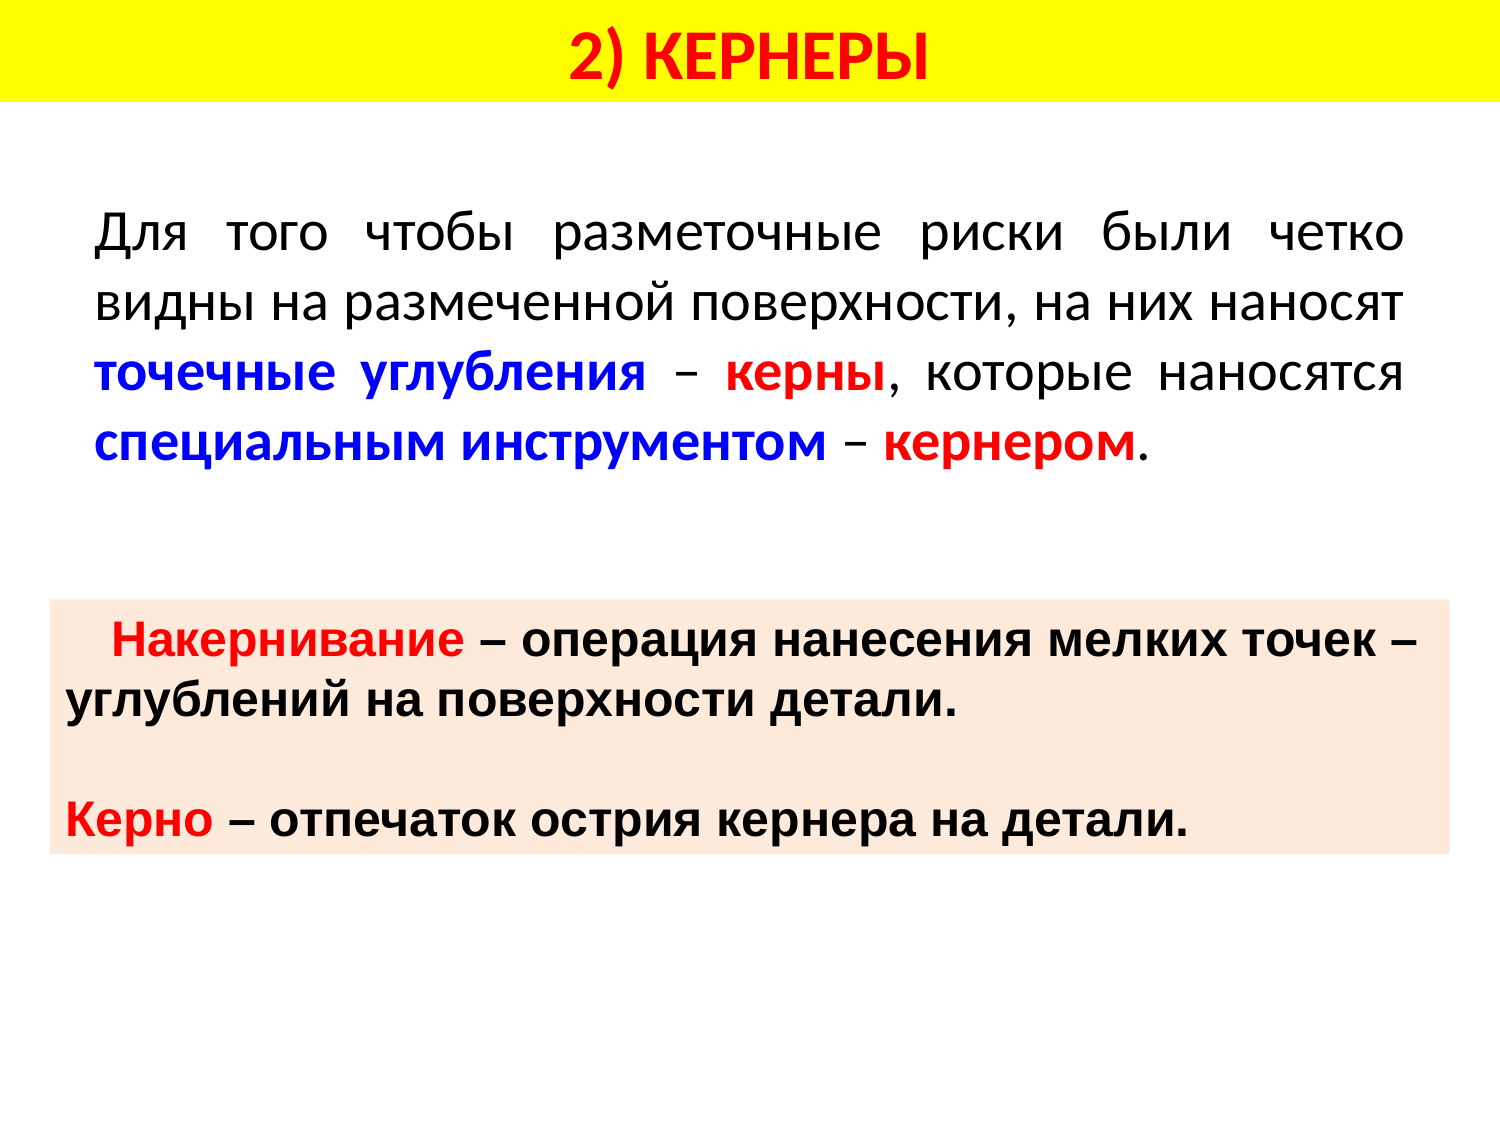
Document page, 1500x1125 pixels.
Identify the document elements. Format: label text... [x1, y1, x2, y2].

list Для того чтобы разметочные риски были четко видны на размеченной поверхности, на них наносят точечные углубления – керны, которые наносятся специальным инструментом – кернером. [79, 184, 1421, 547]
text_box Накернивание – операция нанесения мелких точек – углублений на поверхности детали. Керно – отпечаток острия кернера на детали. [50, 599, 1450, 854]
title 2) КЕРНЕРЫ [0, 0, 1500, 102]
